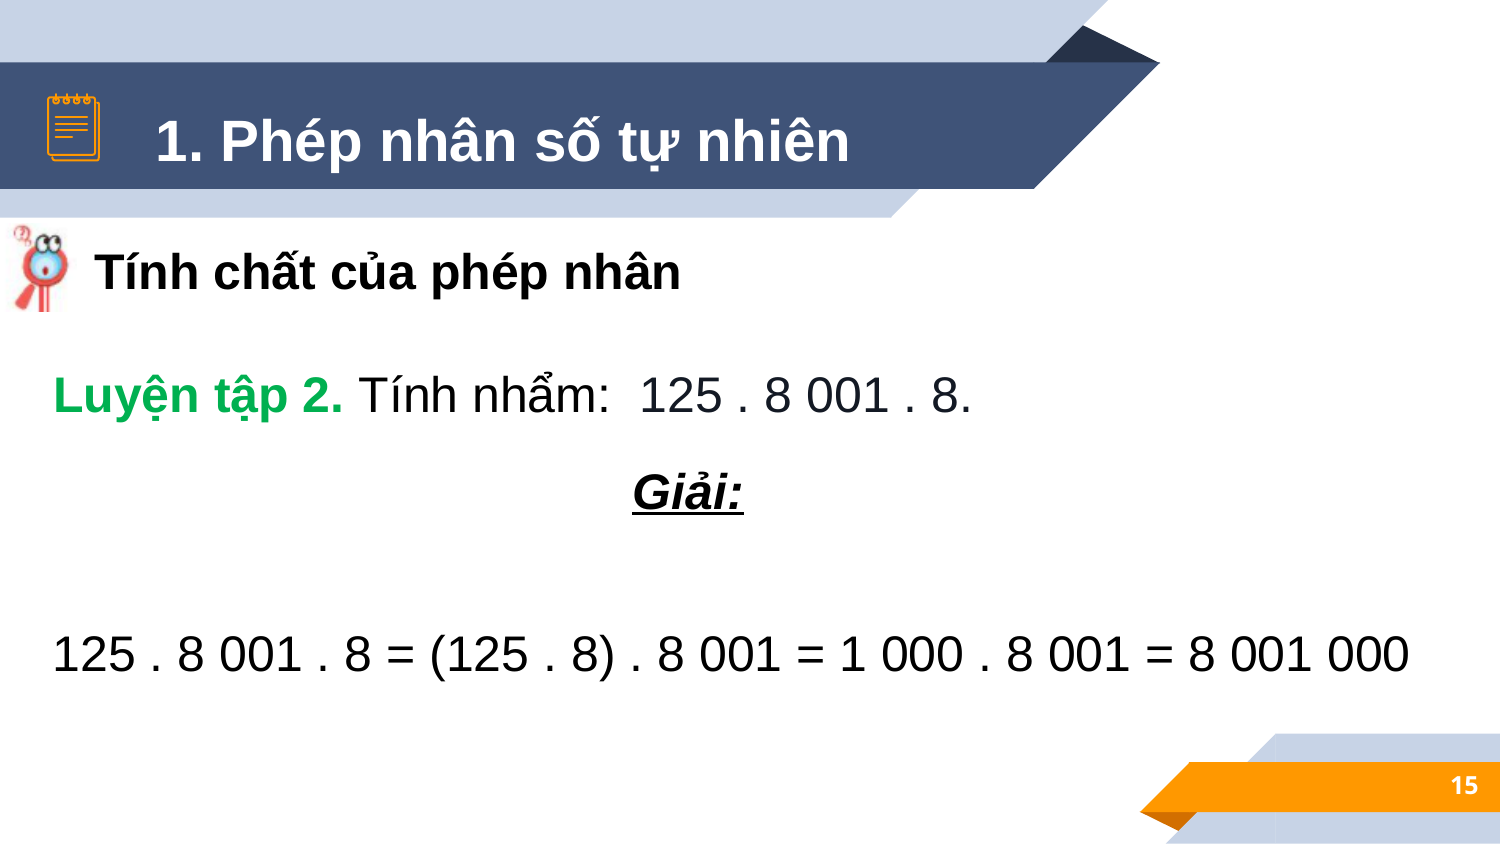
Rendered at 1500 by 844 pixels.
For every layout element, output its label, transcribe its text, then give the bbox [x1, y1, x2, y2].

slide_number 15 [1249, 760, 1494, 813]
text_box Giải: [542, 452, 835, 527]
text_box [0, 223, 723, 312]
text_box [47, 93, 100, 161]
text_box 125 . 8 001 . 8 = (125 . 8) . 8 001 = 1 000 . 8 001 = 8 001 000 [38, 583, 1451, 689]
text_box 1. Phép nhân số tự nhiên [99, 60, 909, 181]
text_box Luyện tập 2. Tính nhẩm: 125 . 8 001 . 8. [38, 324, 1080, 430]
